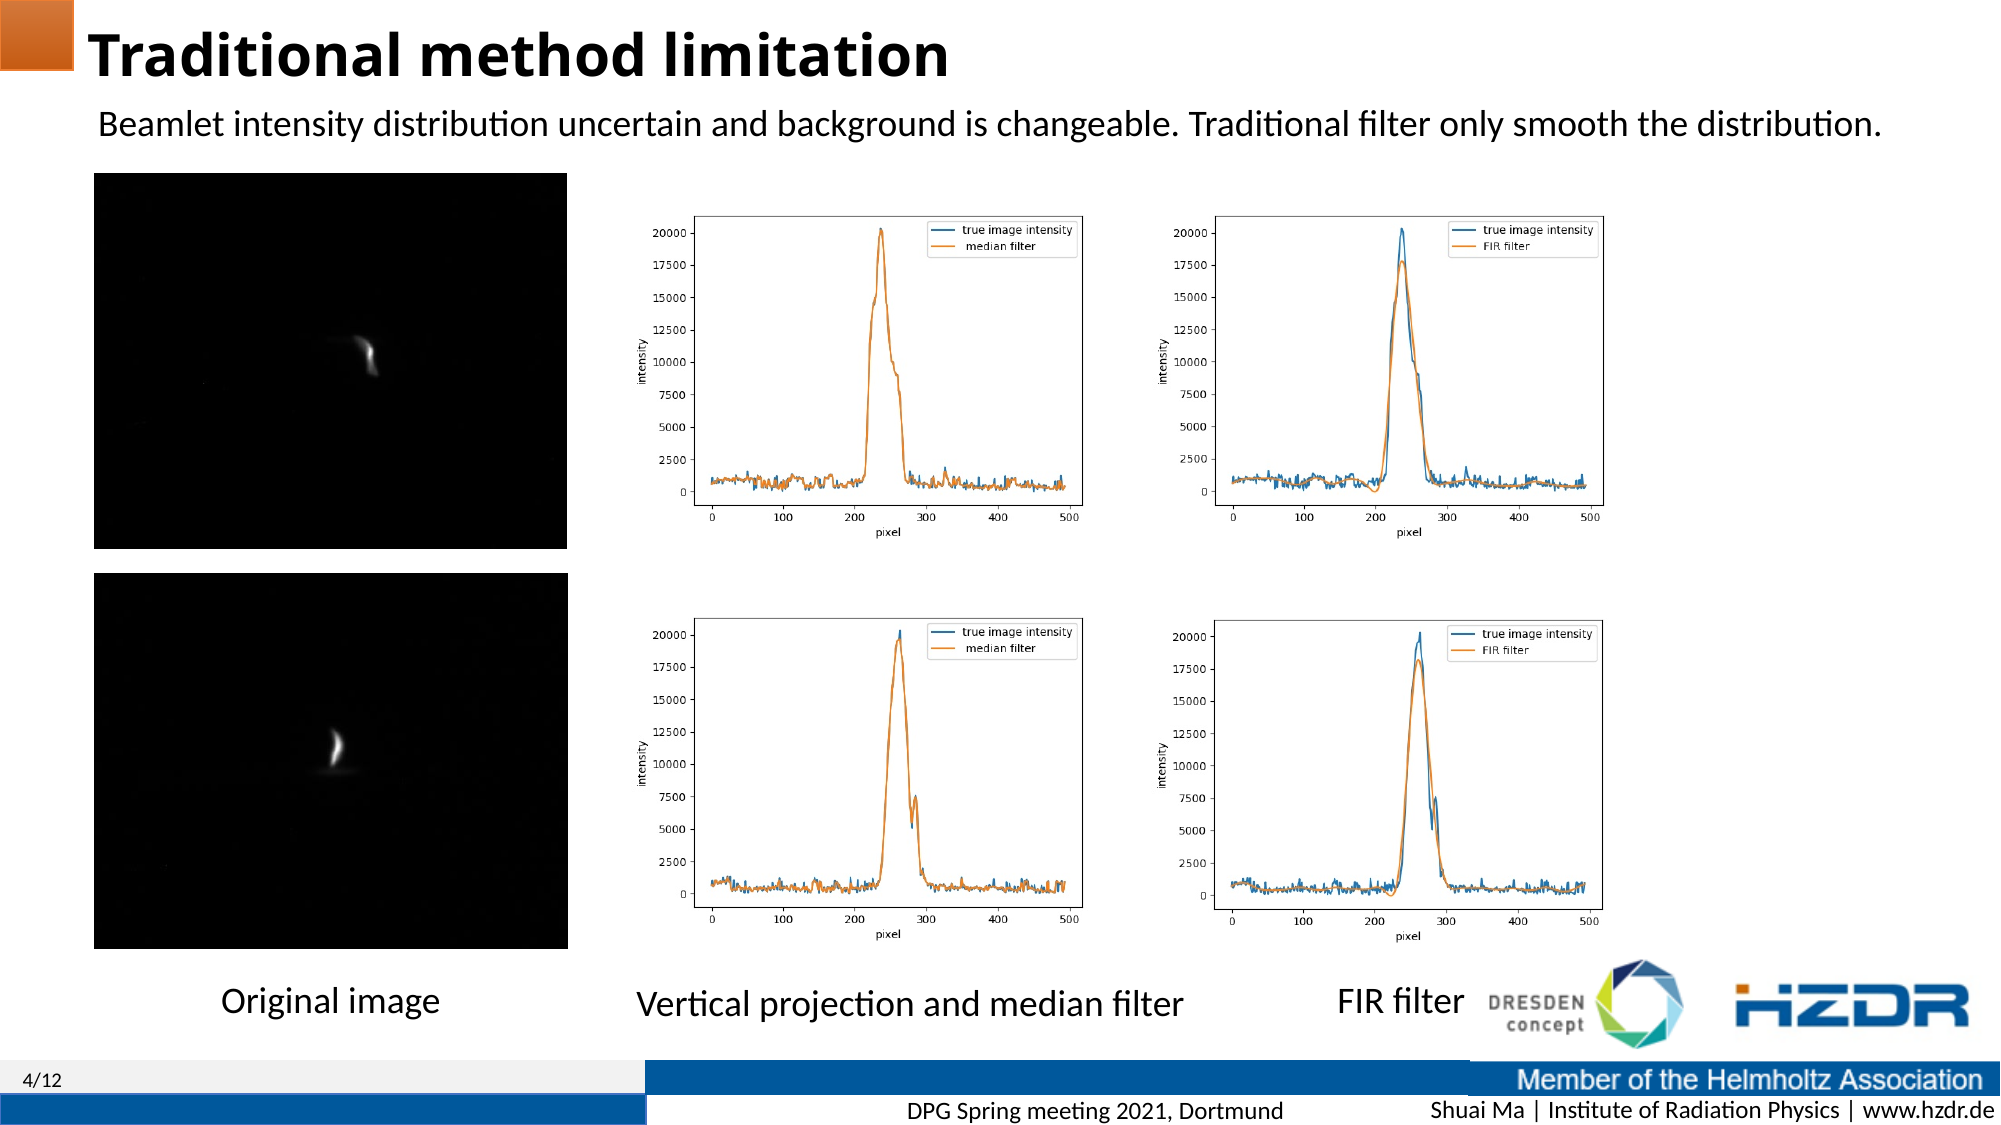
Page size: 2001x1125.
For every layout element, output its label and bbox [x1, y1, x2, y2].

picture [631, 572, 1132, 948]
picture [1151, 574, 1652, 950]
picture [631, 170, 1132, 546]
picture [94, 573, 568, 949]
text_box [0, 0, 2000, 1125]
picture [94, 173, 567, 549]
picture [1152, 170, 1653, 546]
